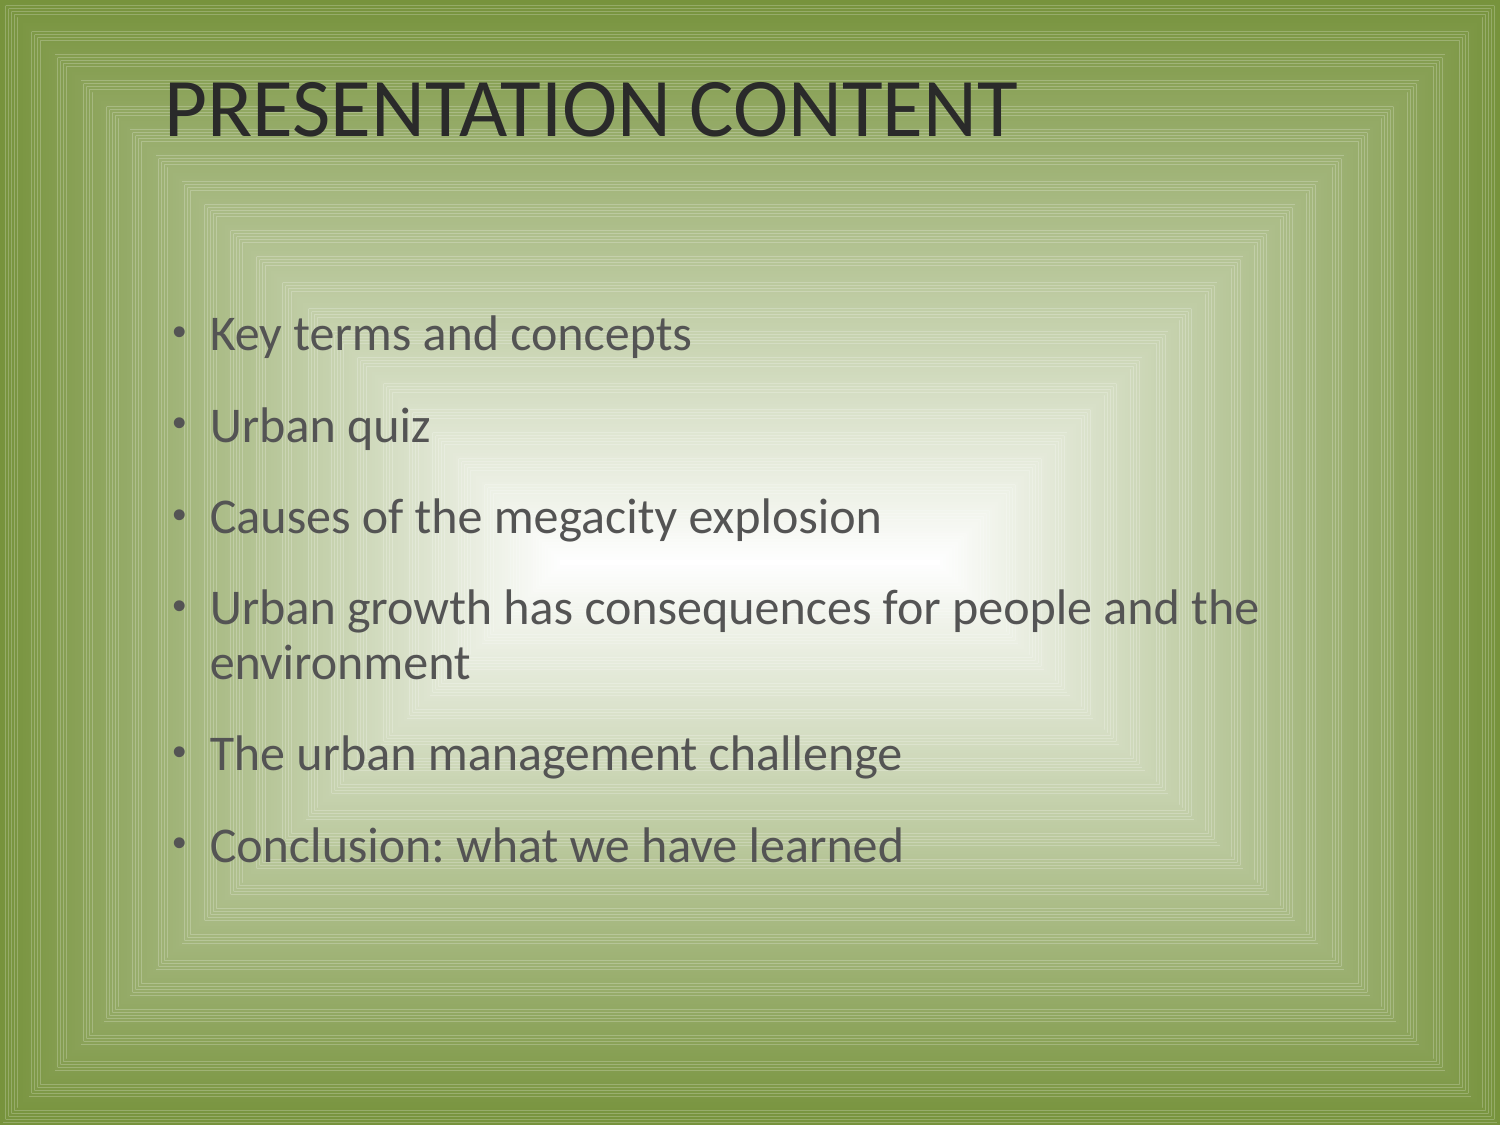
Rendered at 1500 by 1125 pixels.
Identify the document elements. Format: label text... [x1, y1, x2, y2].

list Key terms and concepts Urban quiz Causes of the megacity explosion Urban growth has consequences for people and the environment The urban management challenge Conclusion: what we have learned [149, 299, 1351, 1013]
title Presentation Content [149, 45, 1351, 263]
